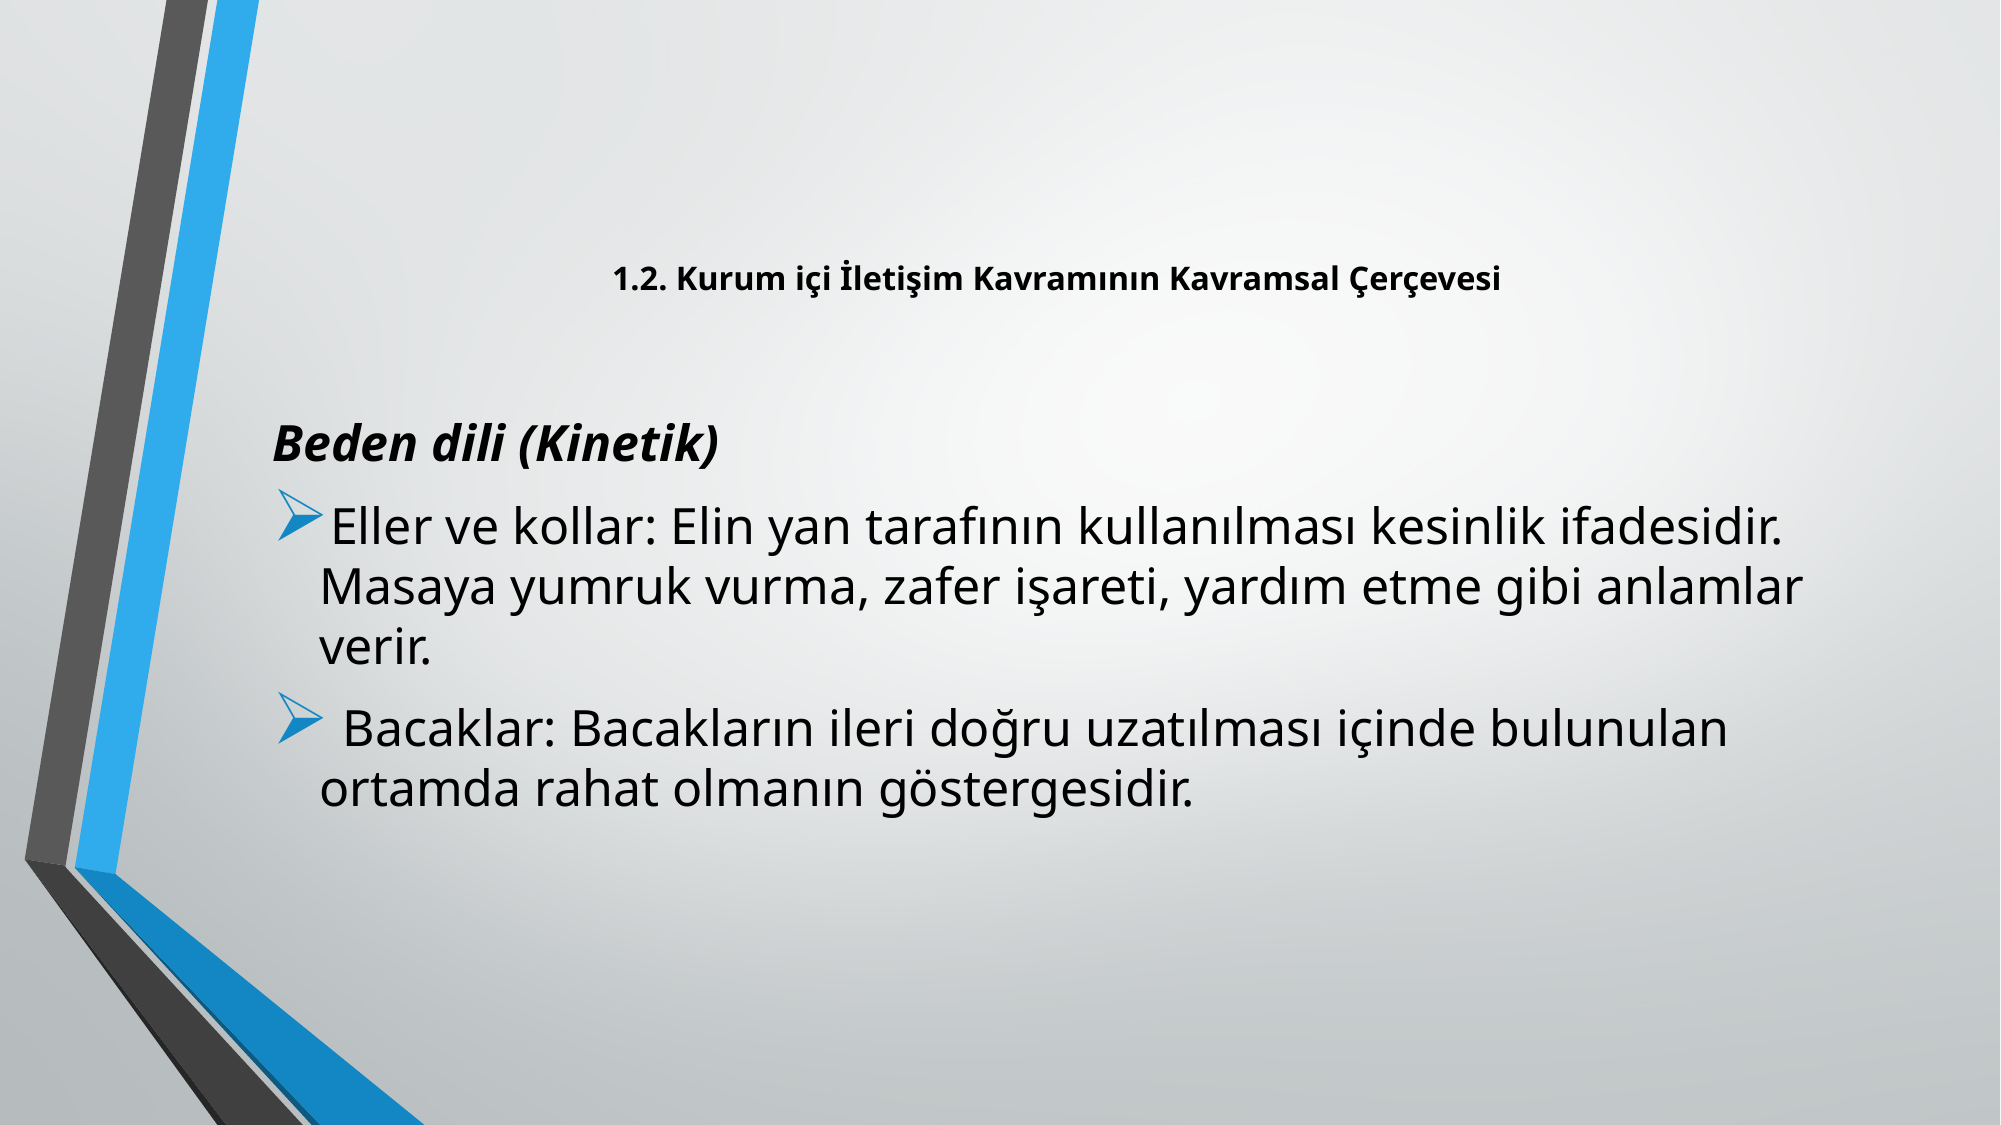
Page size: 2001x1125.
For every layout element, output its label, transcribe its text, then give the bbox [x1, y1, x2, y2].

list Beden dili (Kinetik) Eller ve kollar: Elin yan tarafının kullanılması kesinlik ifadesidir. Masaya yumruk vurma, zafer işareti, yardım etme gibi anlamlar verir. Bacaklar: Bacakların ileri doğru uzatılması içinde bulunulan ortamda rahat olmanın göstergesidir. [257, 271, 1901, 958]
title 1.2. Kurum içi İletişim Kavramının Kavramsal Çerçevesi [235, 210, 1880, 421]
